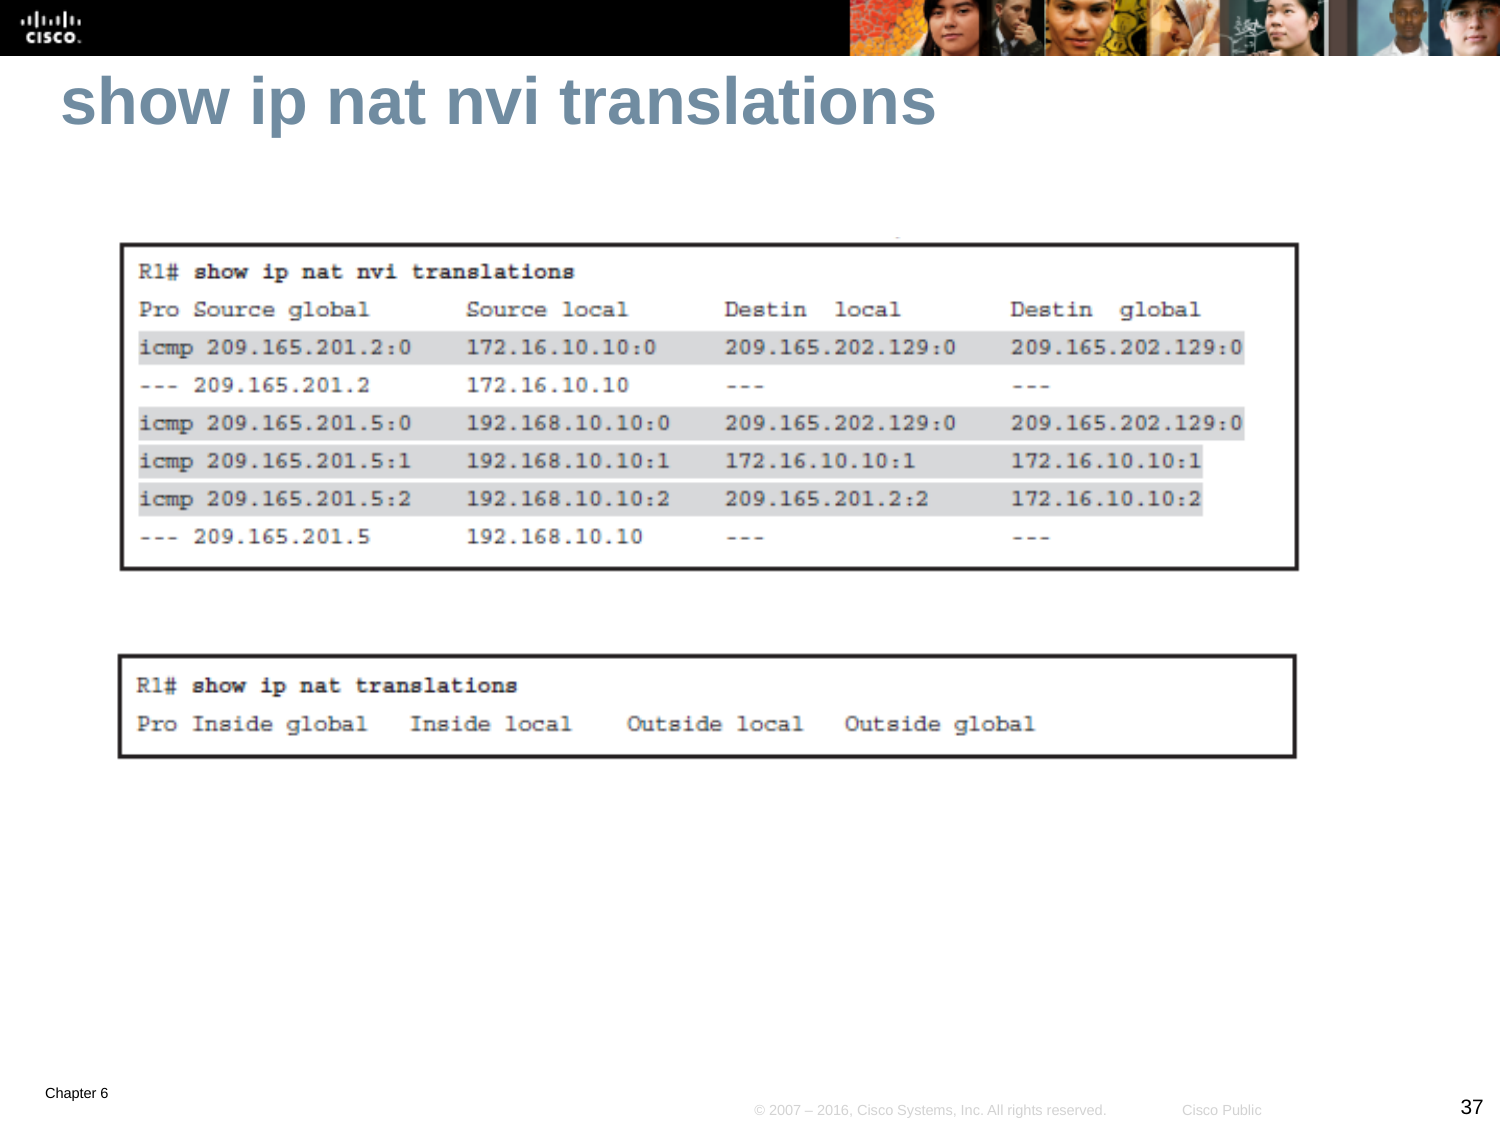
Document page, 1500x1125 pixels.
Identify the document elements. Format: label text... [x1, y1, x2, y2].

picture [112, 236, 1312, 580]
picture [0, 0, 1500, 56]
title show ip nat nvi translations [45, 59, 1444, 182]
picture [112, 646, 1312, 768]
